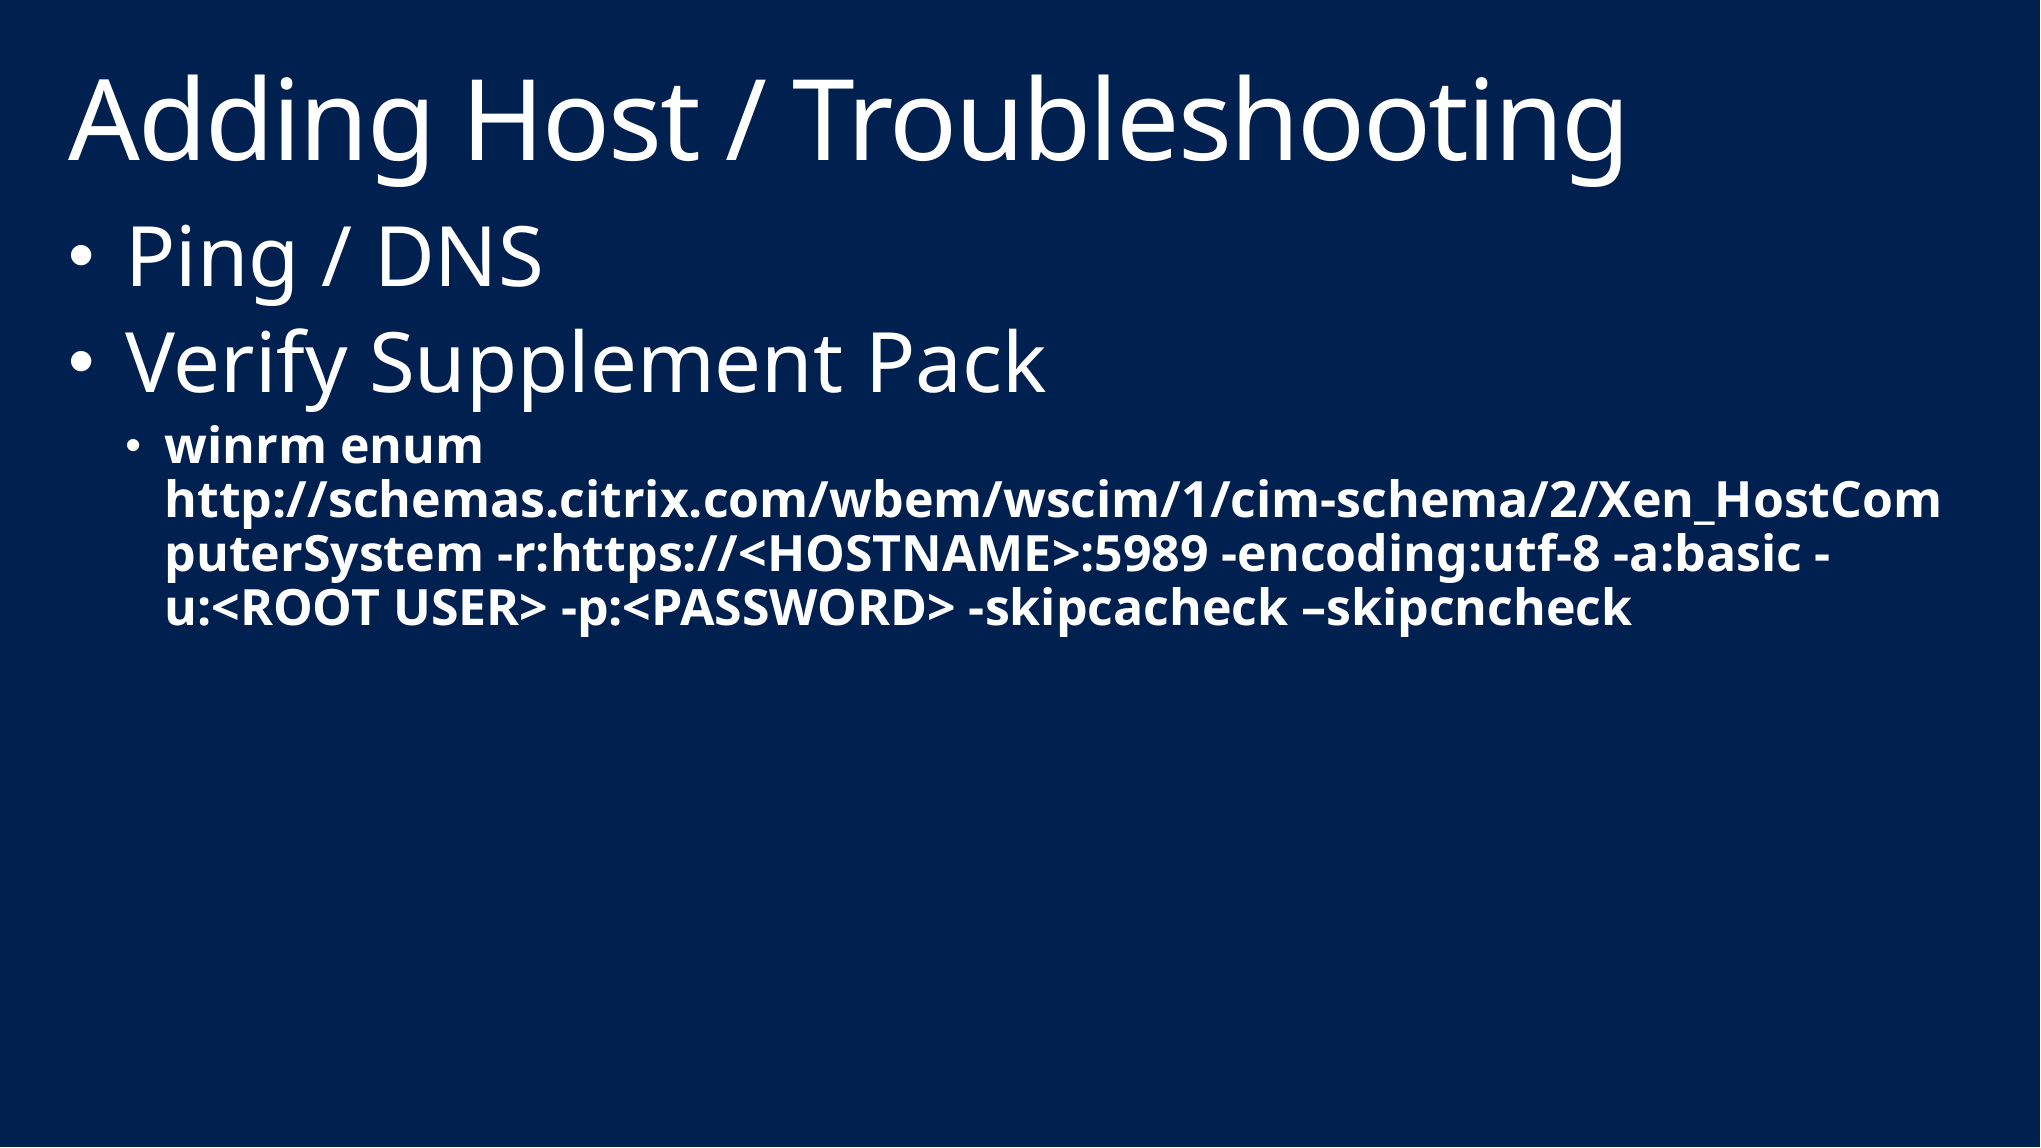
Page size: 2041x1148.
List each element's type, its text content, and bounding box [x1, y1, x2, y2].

title Adding Host / Troubleshooting [45, 48, 1996, 199]
list Ping / DNS Verify Supplement Pack winrm enum http://schemas.citrix.com/wbem/wscim/1/cim-schema/2/Xen_HostComputerSystem -r:https://<HOSTNAME>:5989 -encoding:utf-8 -a:basic -u:<ROOT USER> -p:<PASSWORD> -skipcacheck –skipcncheck [45, 199, 1996, 828]
